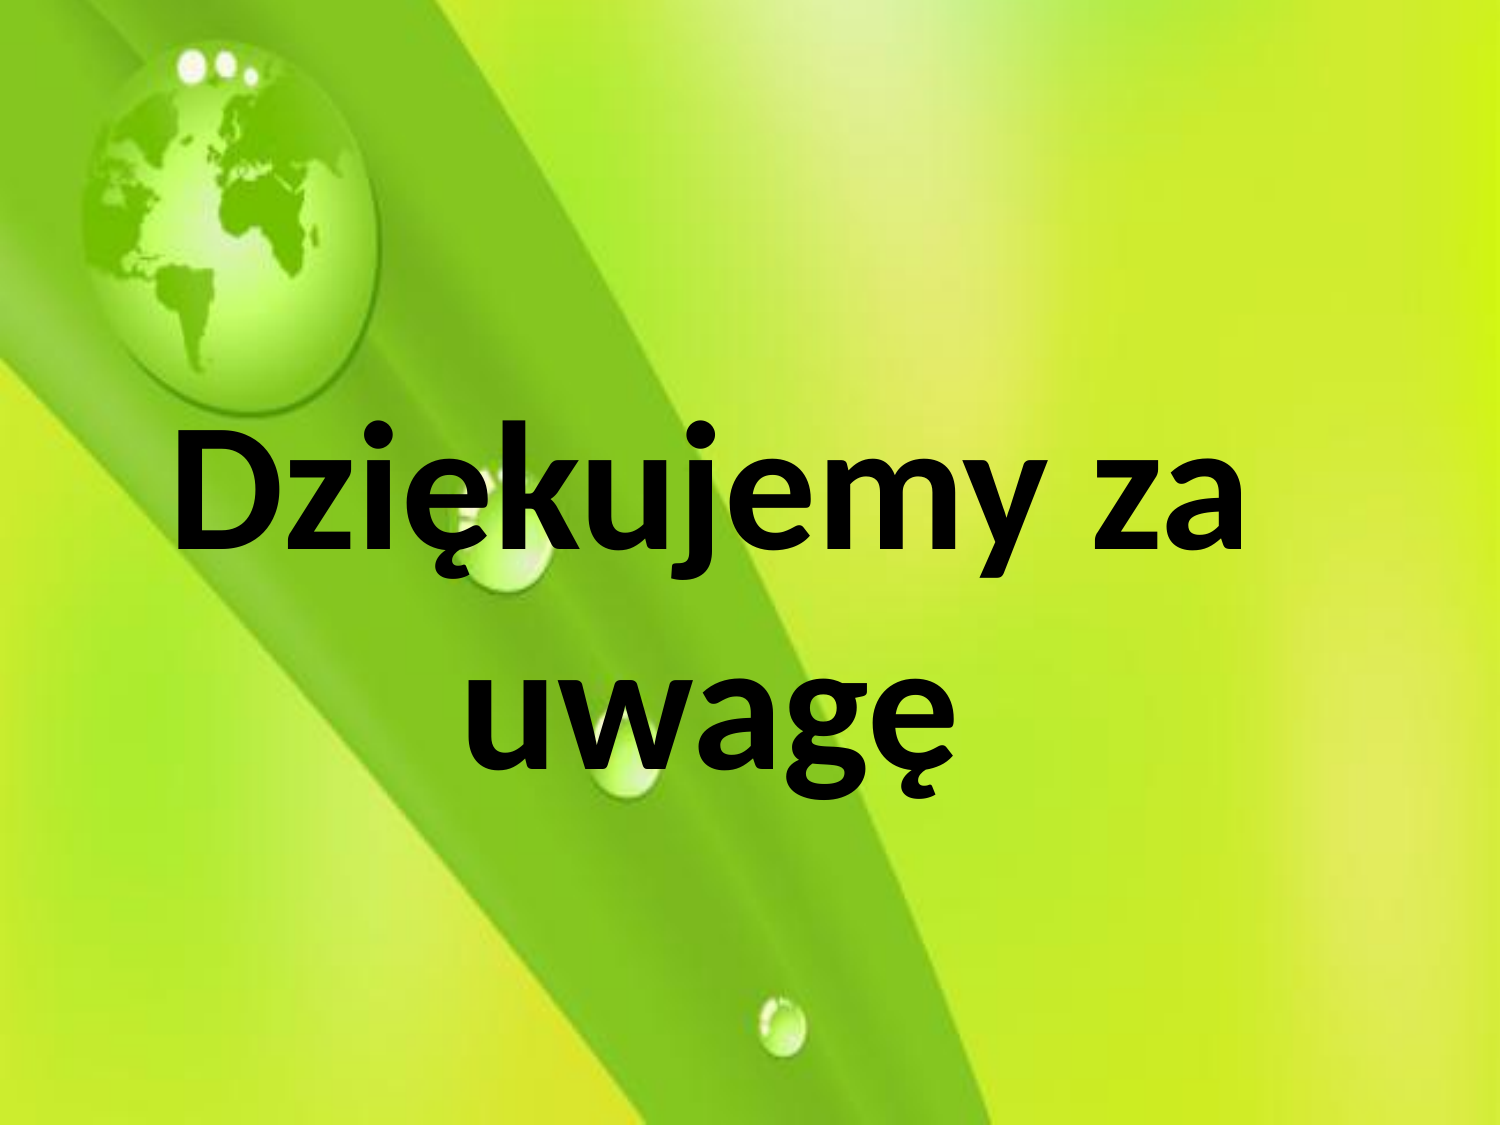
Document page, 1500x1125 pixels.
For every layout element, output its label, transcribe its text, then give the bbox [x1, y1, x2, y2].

title Dziękujemy za uwagę [35, 492, 1386, 680]
picture [0, 0, 1500, 1125]
